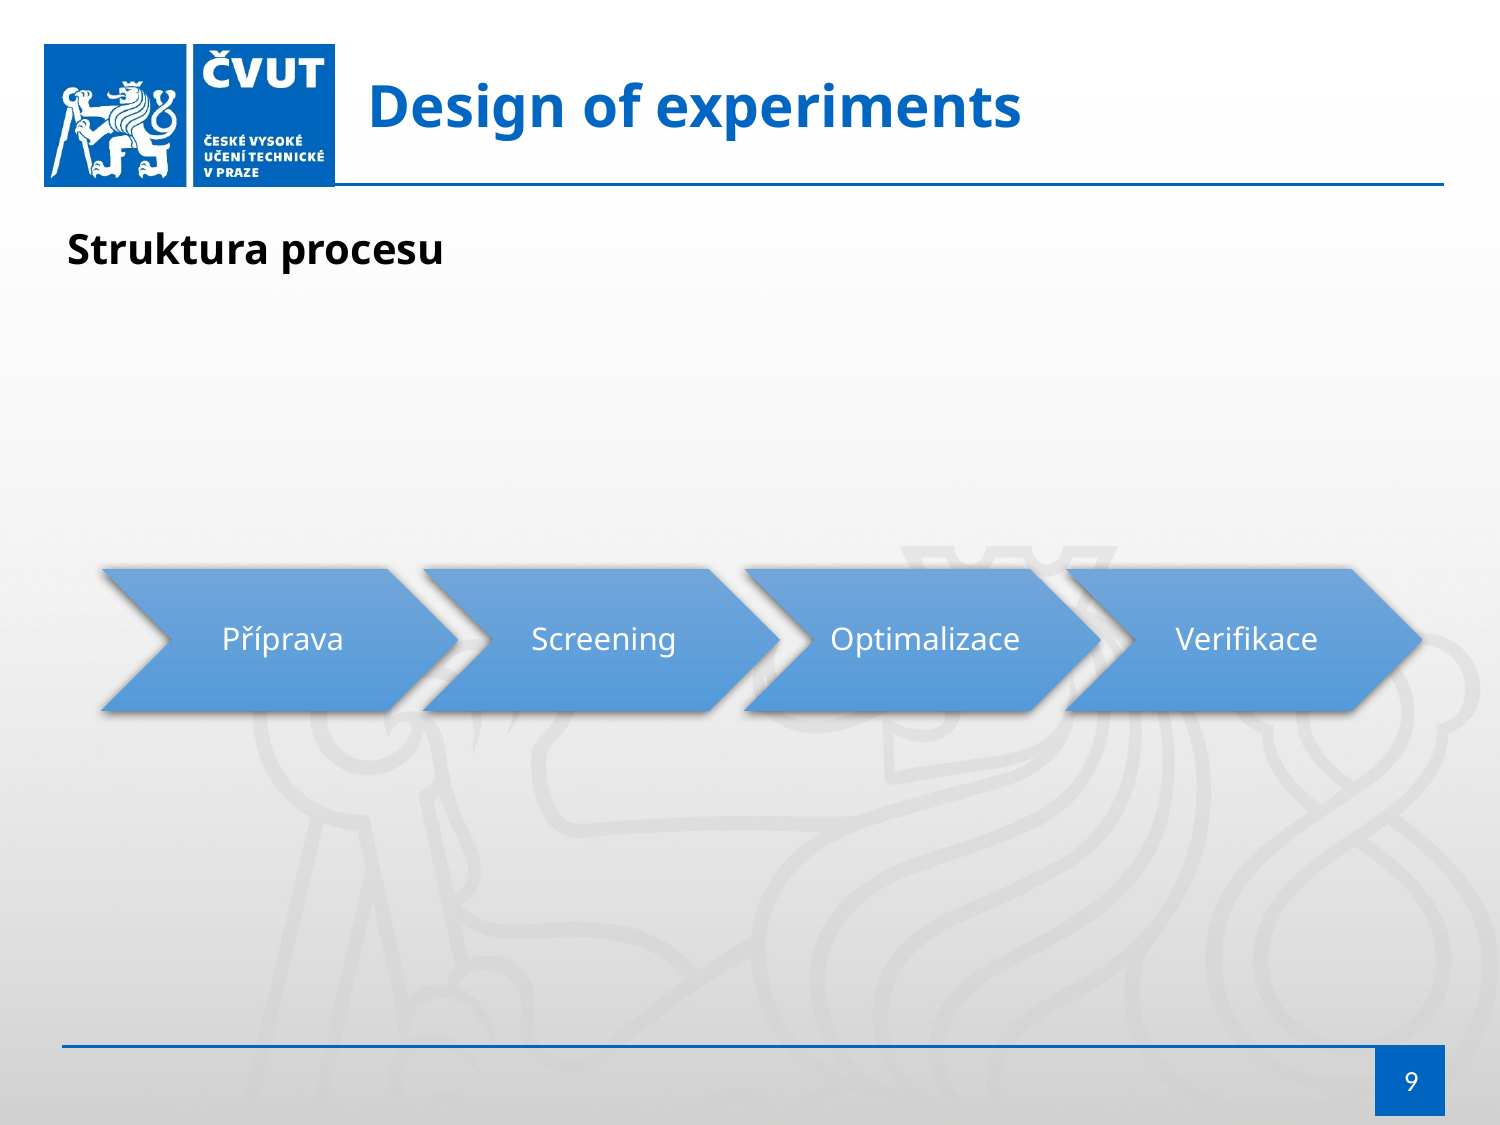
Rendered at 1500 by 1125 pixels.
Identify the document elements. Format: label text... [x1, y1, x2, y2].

subtitle Struktura procesu [22, 215, 1481, 1038]
picture [0, 0, 1500, 1125]
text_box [101, 568, 1423, 712]
text_box 9 [1377, 1055, 1445, 1105]
text_box [1376, 1048, 1444, 1116]
text_box Design of experiments [352, 61, 1444, 173]
